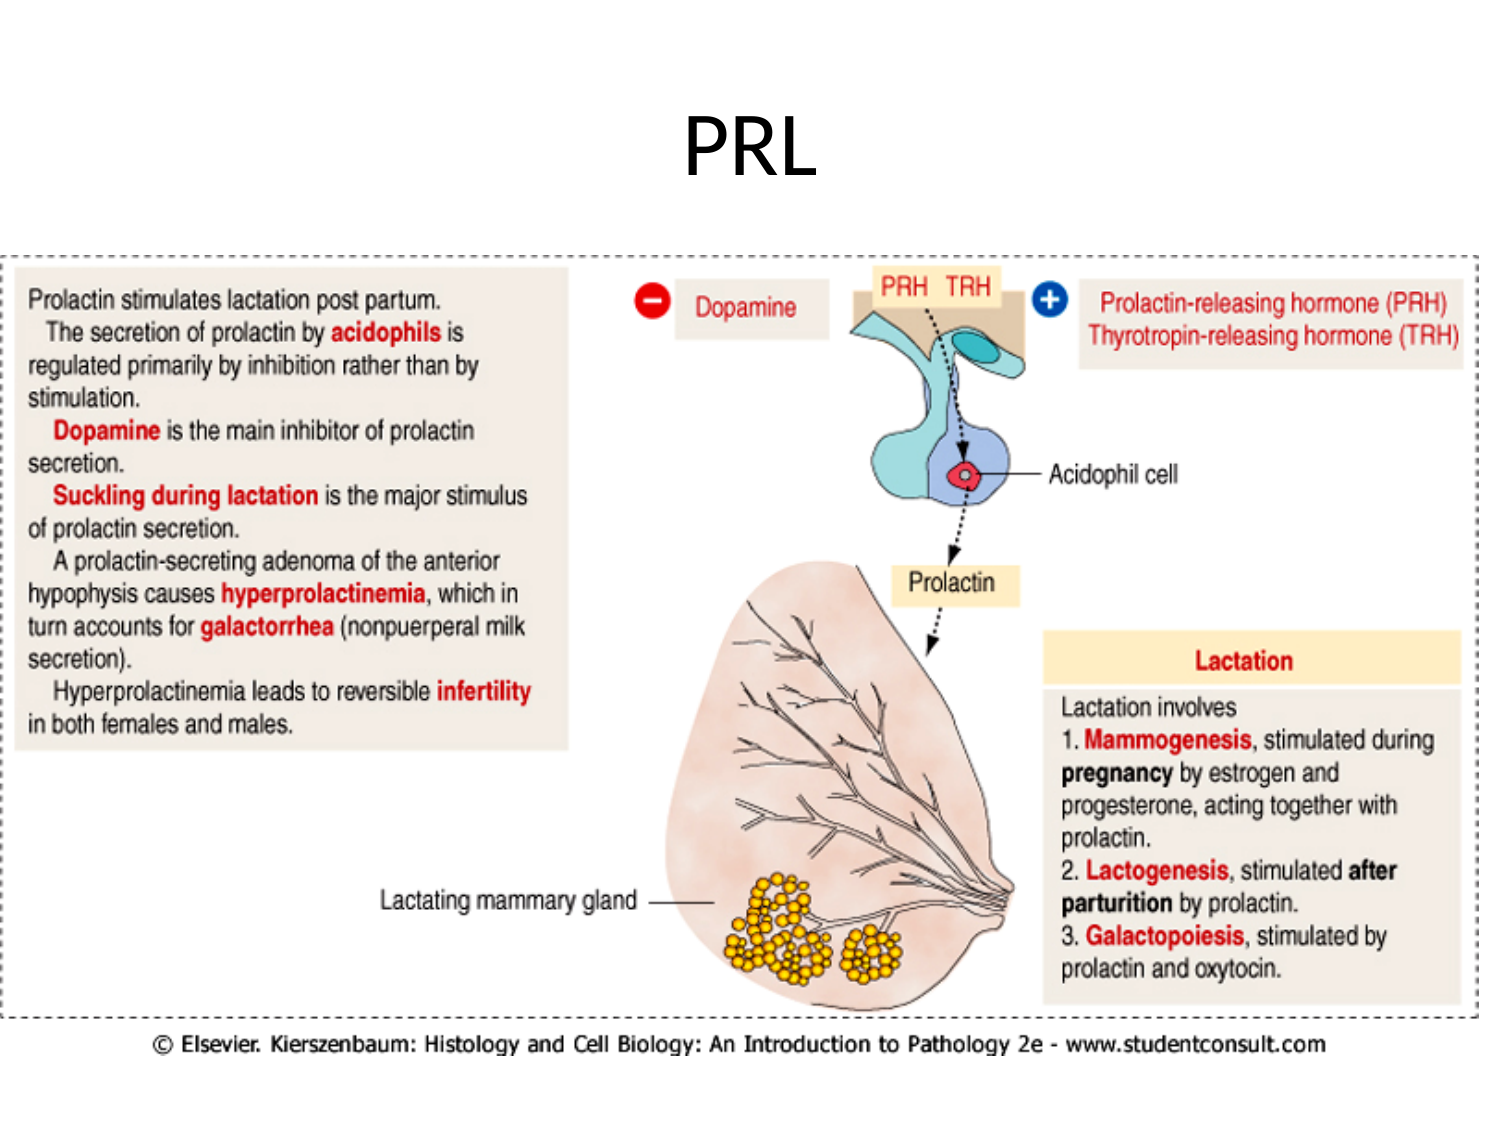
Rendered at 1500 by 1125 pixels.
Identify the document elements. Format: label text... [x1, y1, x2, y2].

picture [0, 255, 1480, 1057]
title PRL [75, 45, 1425, 233]
